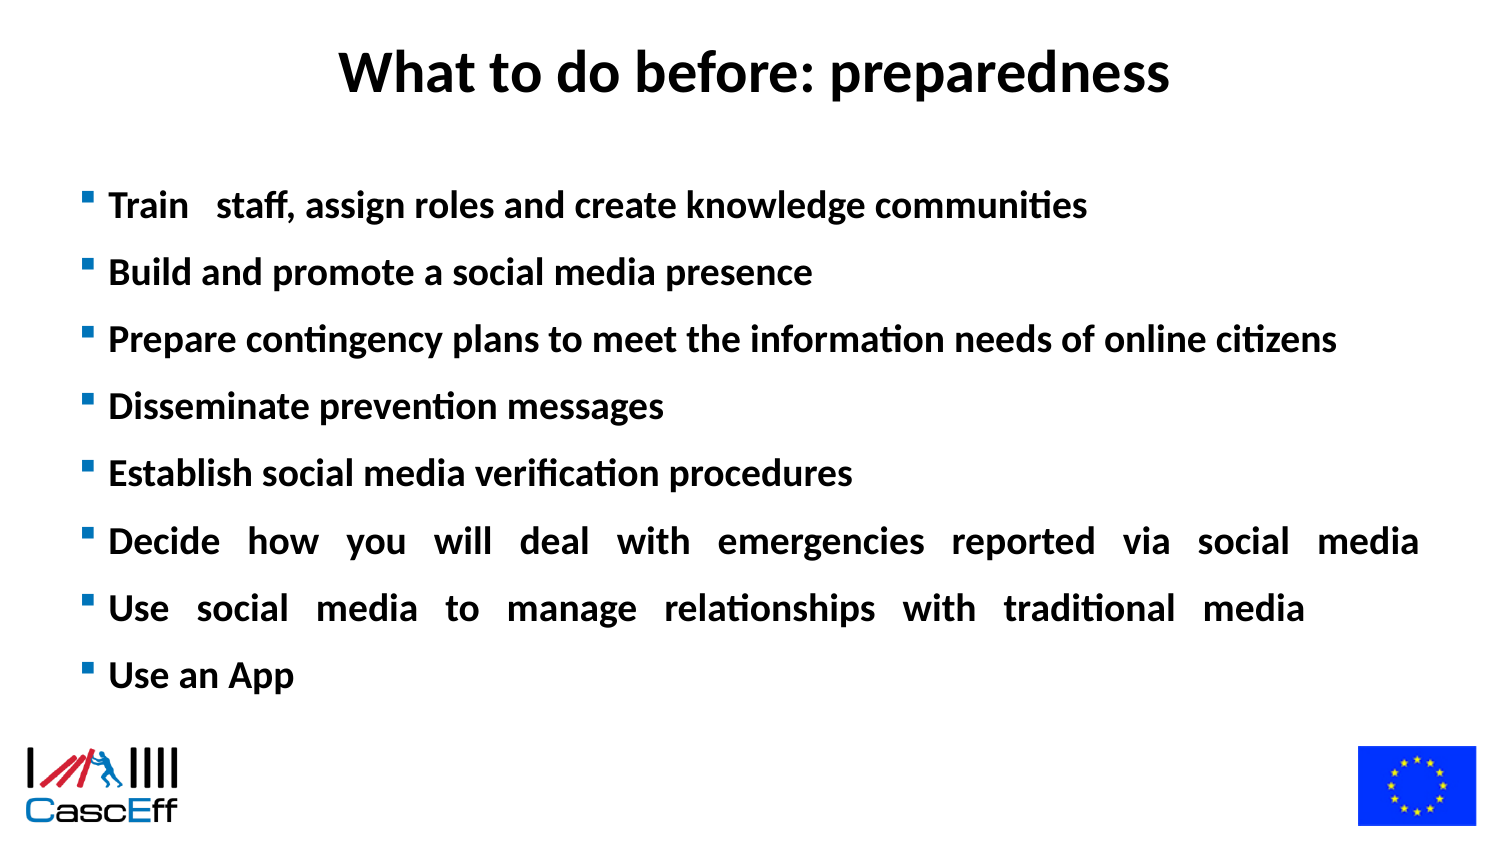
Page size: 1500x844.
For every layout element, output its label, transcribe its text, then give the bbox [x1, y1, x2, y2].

picture [1358, 746, 1477, 826]
title What to do before: preparedness [78, 32, 1432, 127]
picture [0, 717, 213, 844]
list Train staff, assign roles and create knowledge communities Build and promote a social media presence Prepare contingency plans to meet the information needs of online citizens Disseminate prevention messages Establish social media verification procedures Decide how you will deal with emergencies reported via social media Use social media to manage relationships with traditional media Use an App [78, 173, 1434, 785]
